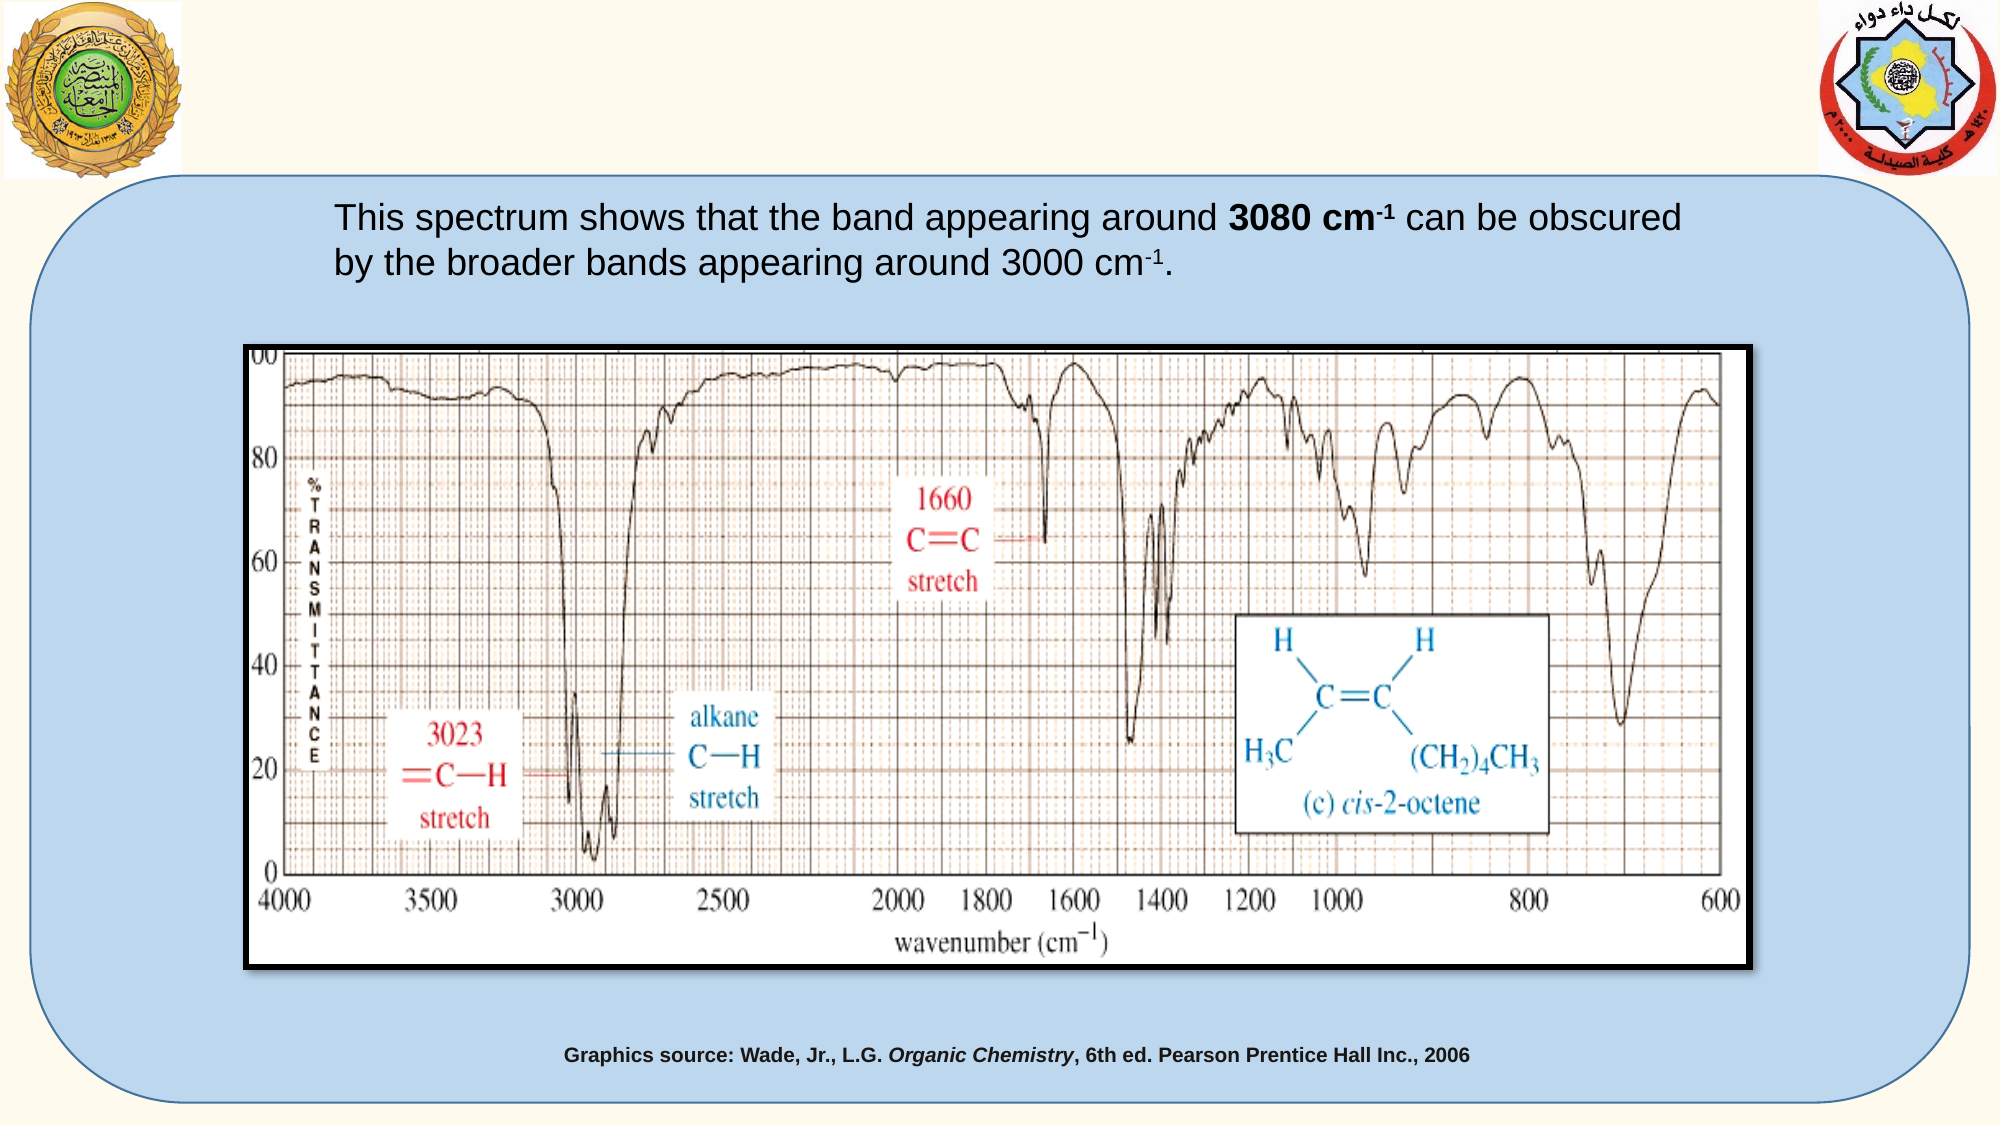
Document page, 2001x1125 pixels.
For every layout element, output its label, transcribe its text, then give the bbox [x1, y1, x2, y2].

picture [1819, 0, 1997, 176]
text_box This spectrum shows that the band appearing around 3080 cm-1 can be obscured by the broader bands appearing around 3000 cm-1. [324, 188, 1700, 288]
picture [4, 2, 182, 179]
text_box Graphics source: Wade, Jr., L.G. Organic Chemistry, 6th ed. Pearson Prentice Hall Inc., 2006 [554, 1037, 1486, 1072]
picture [249, 349, 1747, 964]
